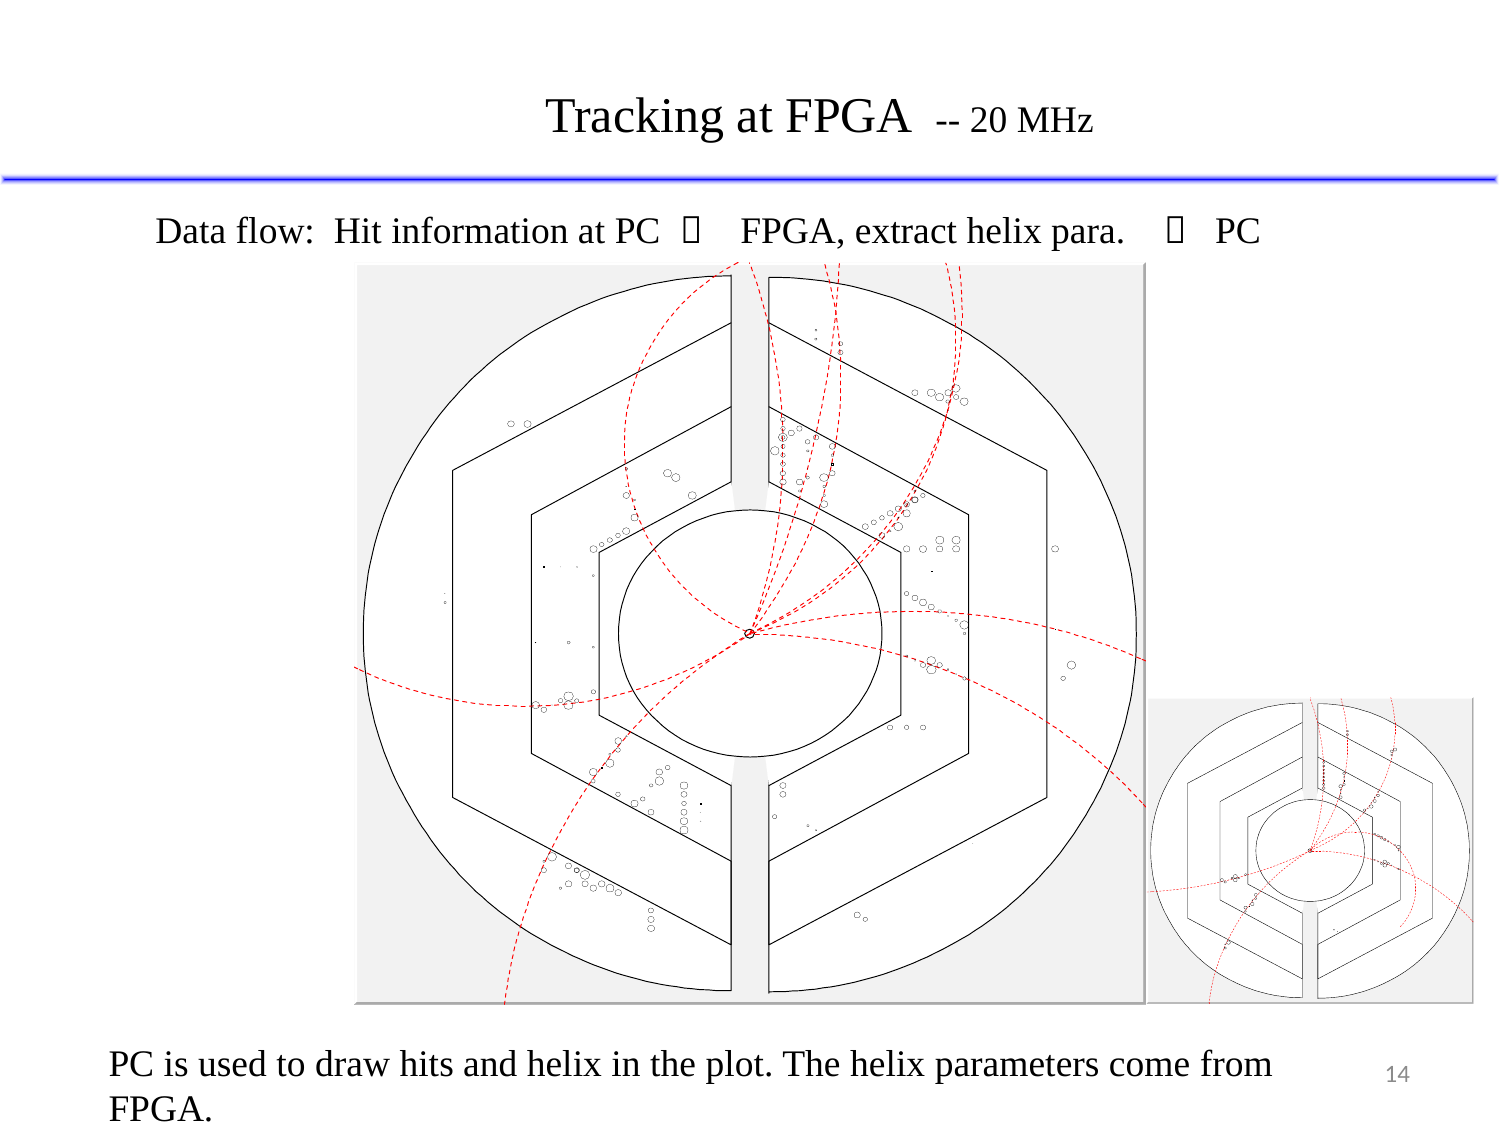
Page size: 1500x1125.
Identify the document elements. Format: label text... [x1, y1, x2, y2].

text_box Data flow: Hit information at PC  FPGA, extract helix para.  PC [140, 199, 1418, 259]
text_box PC is used to draw hits and helix in the plot. The helix parameters come from FPGA. [93, 1031, 1395, 1125]
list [353, 262, 1147, 1006]
slide_number 14 [1074, 1042, 1425, 1103]
text_box Tracking at FPGA -- 20 MHz [530, 74, 1109, 150]
text_box [0, 172, 1500, 185]
picture [1146, 697, 1474, 1004]
